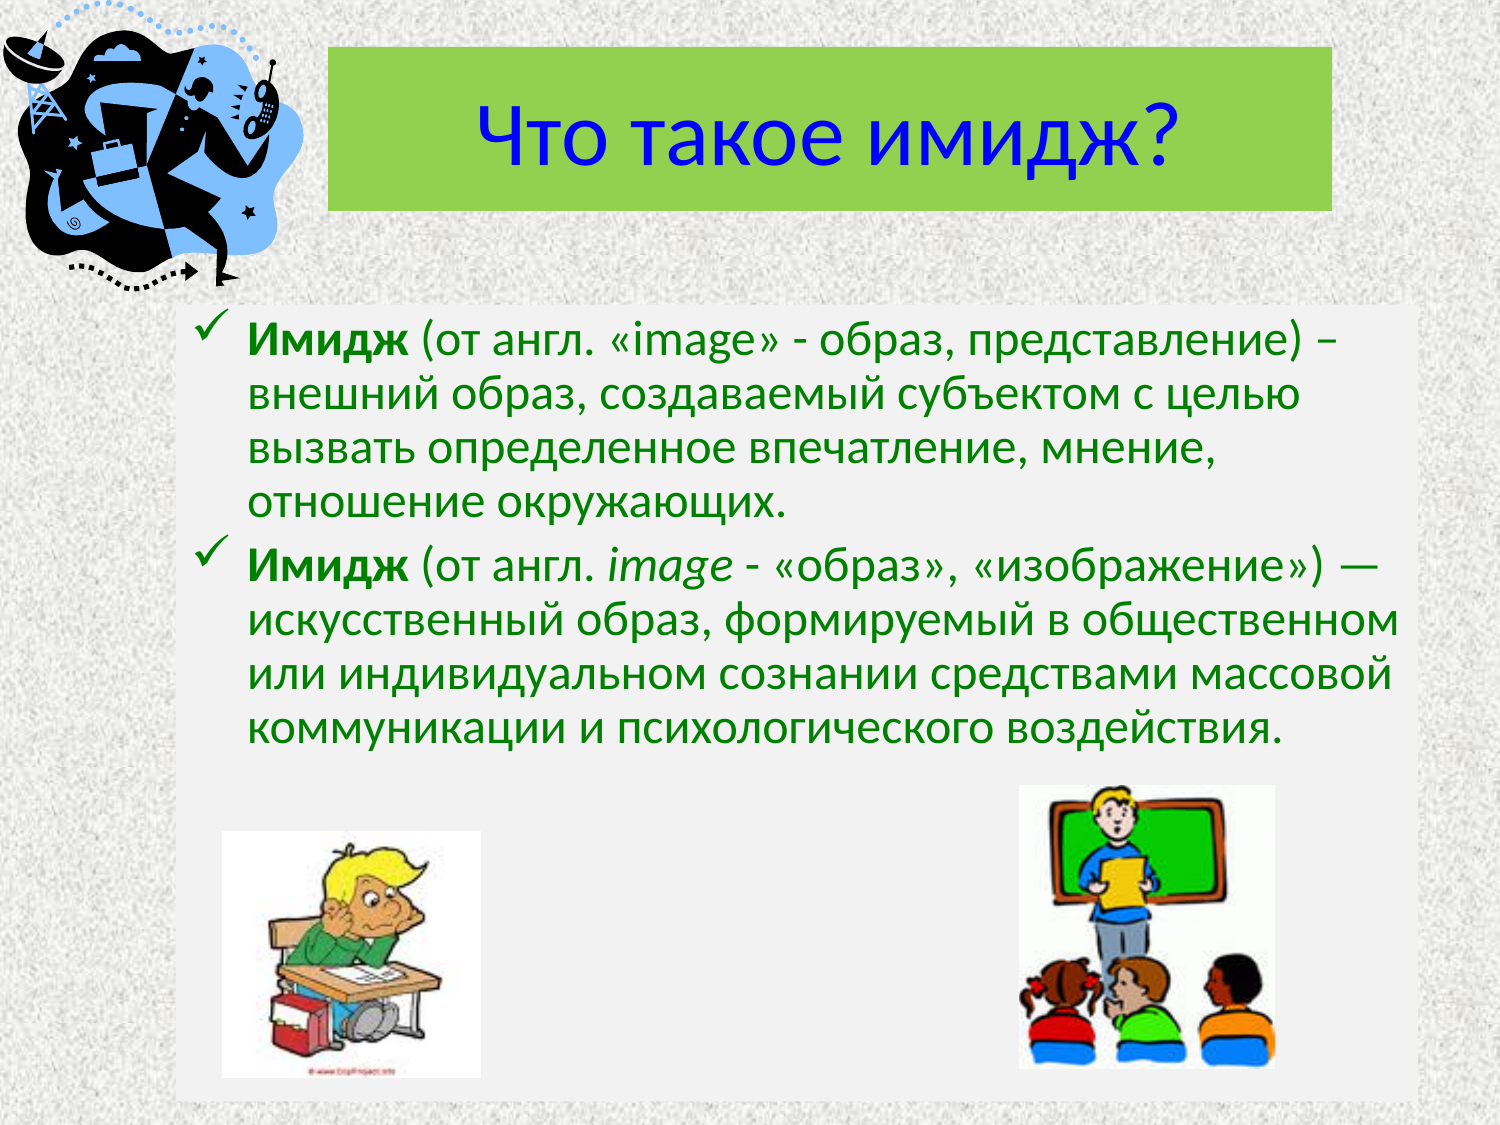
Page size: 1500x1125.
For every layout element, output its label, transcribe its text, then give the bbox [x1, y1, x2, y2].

list Имидж (от англ. «image» - образ, представление) – внешний образ, создаваемый субъектом с целью вызвать определенное впечатление, мнение, отношение окружающих. Имидж (от англ. image - «образ», «изображение») — искусственный образ, формируемый в общественном или индивидуальном сознании средствами массовой коммуникации и психологического воздействия. [175, 304, 1418, 1102]
picture [0, 0, 1500, 1125]
title Что такое имидж? [328, 46, 1333, 211]
